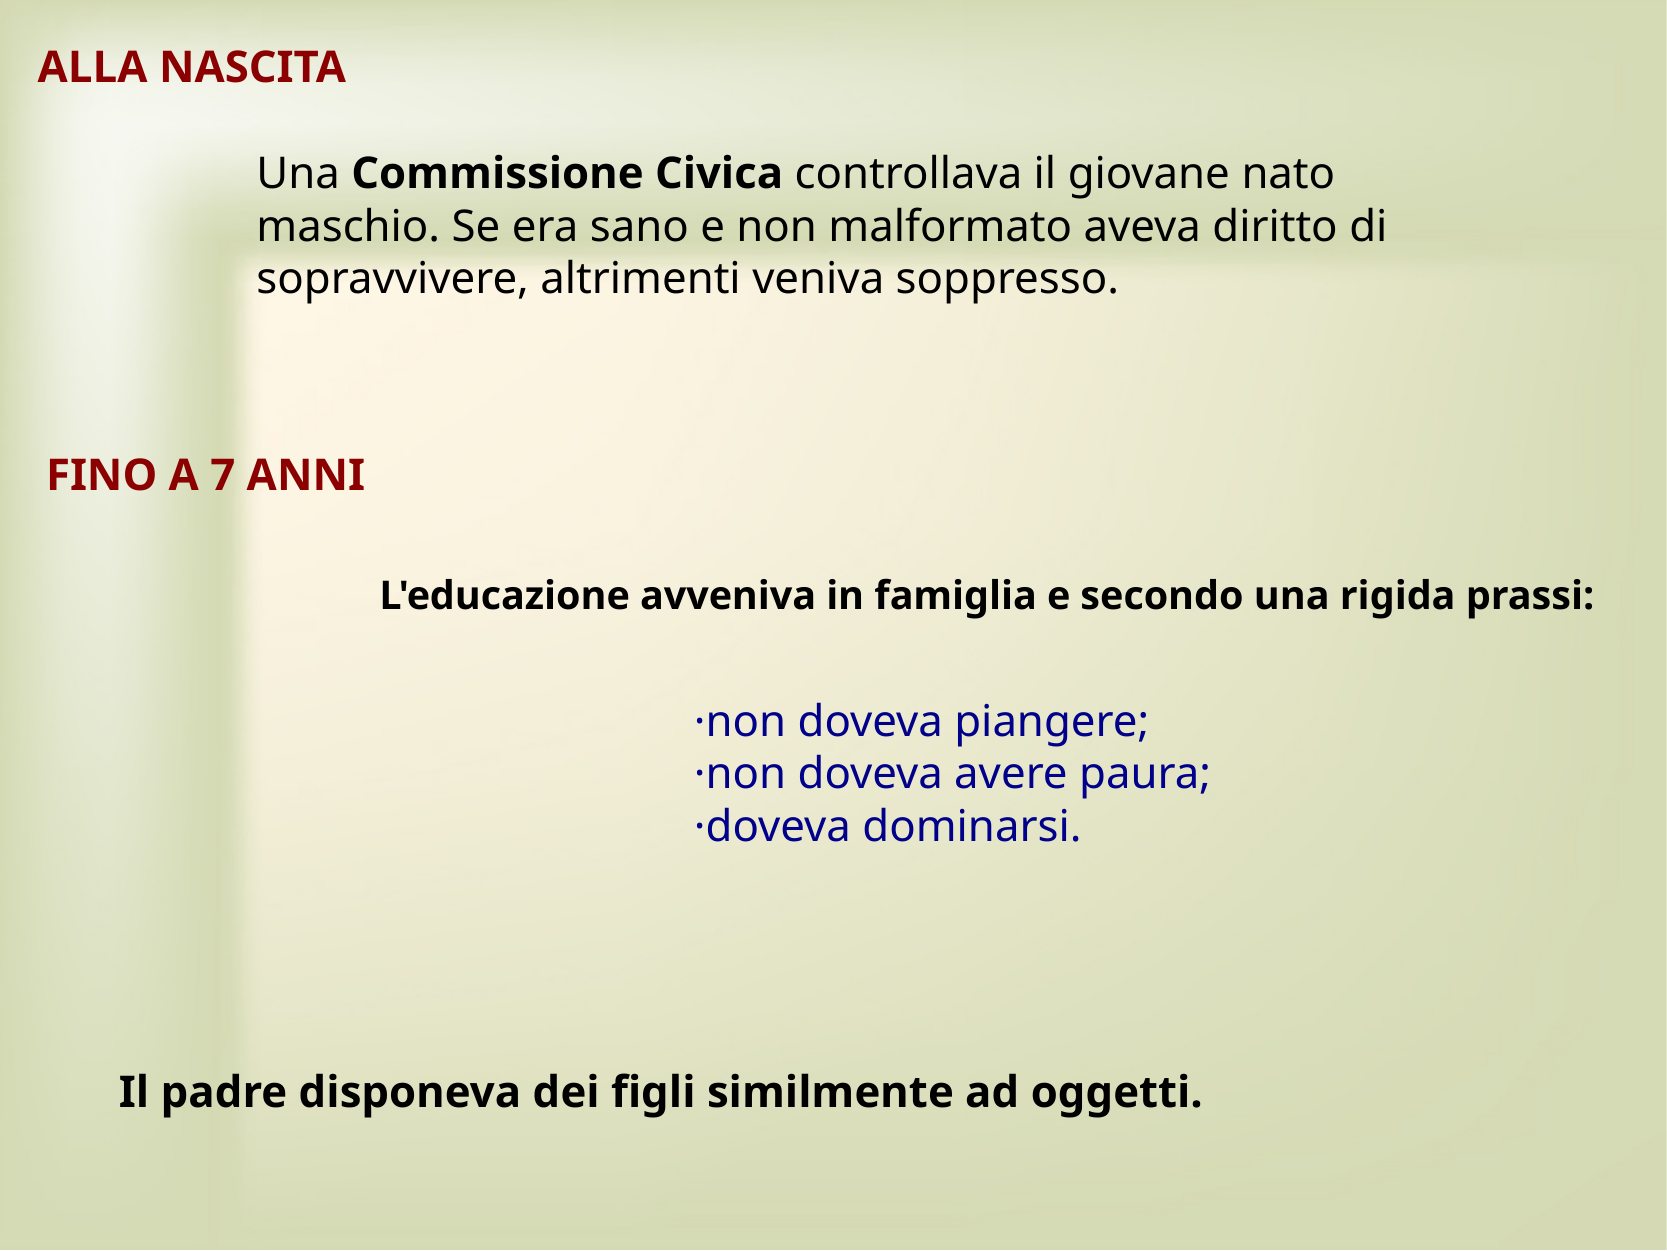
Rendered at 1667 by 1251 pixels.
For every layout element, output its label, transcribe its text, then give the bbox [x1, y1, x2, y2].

text_box ALLA NASCITA [22, 31, 532, 99]
text_box L'educazione avveniva in famiglia e secondo una rigida prassi: [364, 562, 1667, 625]
text_box Il padre disponeva dei figli similmente ad oggetti. [104, 1056, 1409, 1124]
picture [0, 0, 1667, 1250]
text_box Una Commissione Civica controllava il giovane nato maschio. Se era sano e non malformato aveva diritto di sopravvivere, altrimenti veniva soppresso. [241, 137, 1496, 310]
text_box ·non doveva piangere; ·non doveva avere paura; ·doveva dominarsi. [679, 685, 1384, 858]
text_box FINO A 7 ANNI [31, 439, 519, 507]
